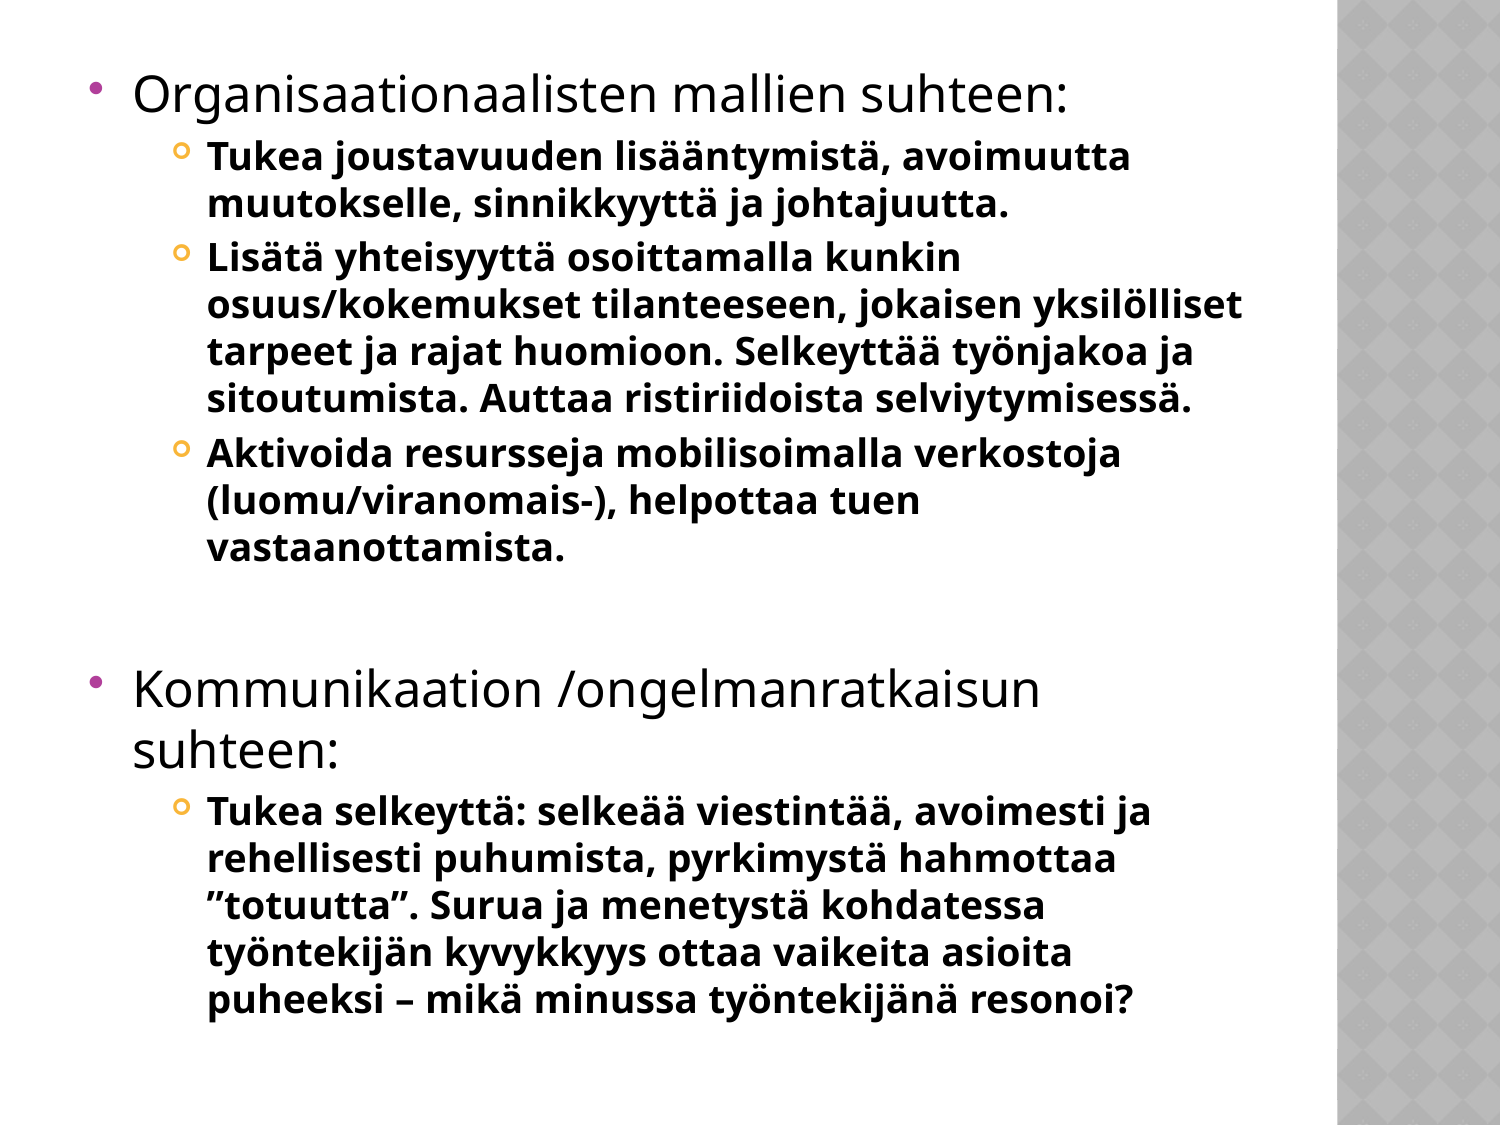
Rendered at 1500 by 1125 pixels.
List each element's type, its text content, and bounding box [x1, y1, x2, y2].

list Organisaationaalisten mallien suhteen: Tukea joustavuuden lisääntymistä, avoimuutta muutokselle, sinnikkyyttä ja johtajuutta. Lisätä yhteisyyttä osoittamalla kunkin osuus/kokemukset tilanteeseen, jokaisen yksilölliset tarpeet ja rajat huomioon. Selkeyttää työnjakoa ja sitoutumista. Auttaa ristiriidoista selviytymisessä. Aktivoida resursseja mobilisoimalla verkostoja (luomu/viranomais-), helpottaa tuen vastaanottamista. Kommunikaation /ongelmanratkaisun suhteen: Tukea selkeyttä: selkeää viestintää, avoimesti ja rehellisesti puhumista, pyrkimystä hahmottaa ”totuutta”. Surua ja menetystä kohdatessa työntekijän kyvykkyys ottaa vaikeita asioita puheeksi – mikä minussa työntekijänä resonoi? [75, 54, 1263, 1059]
